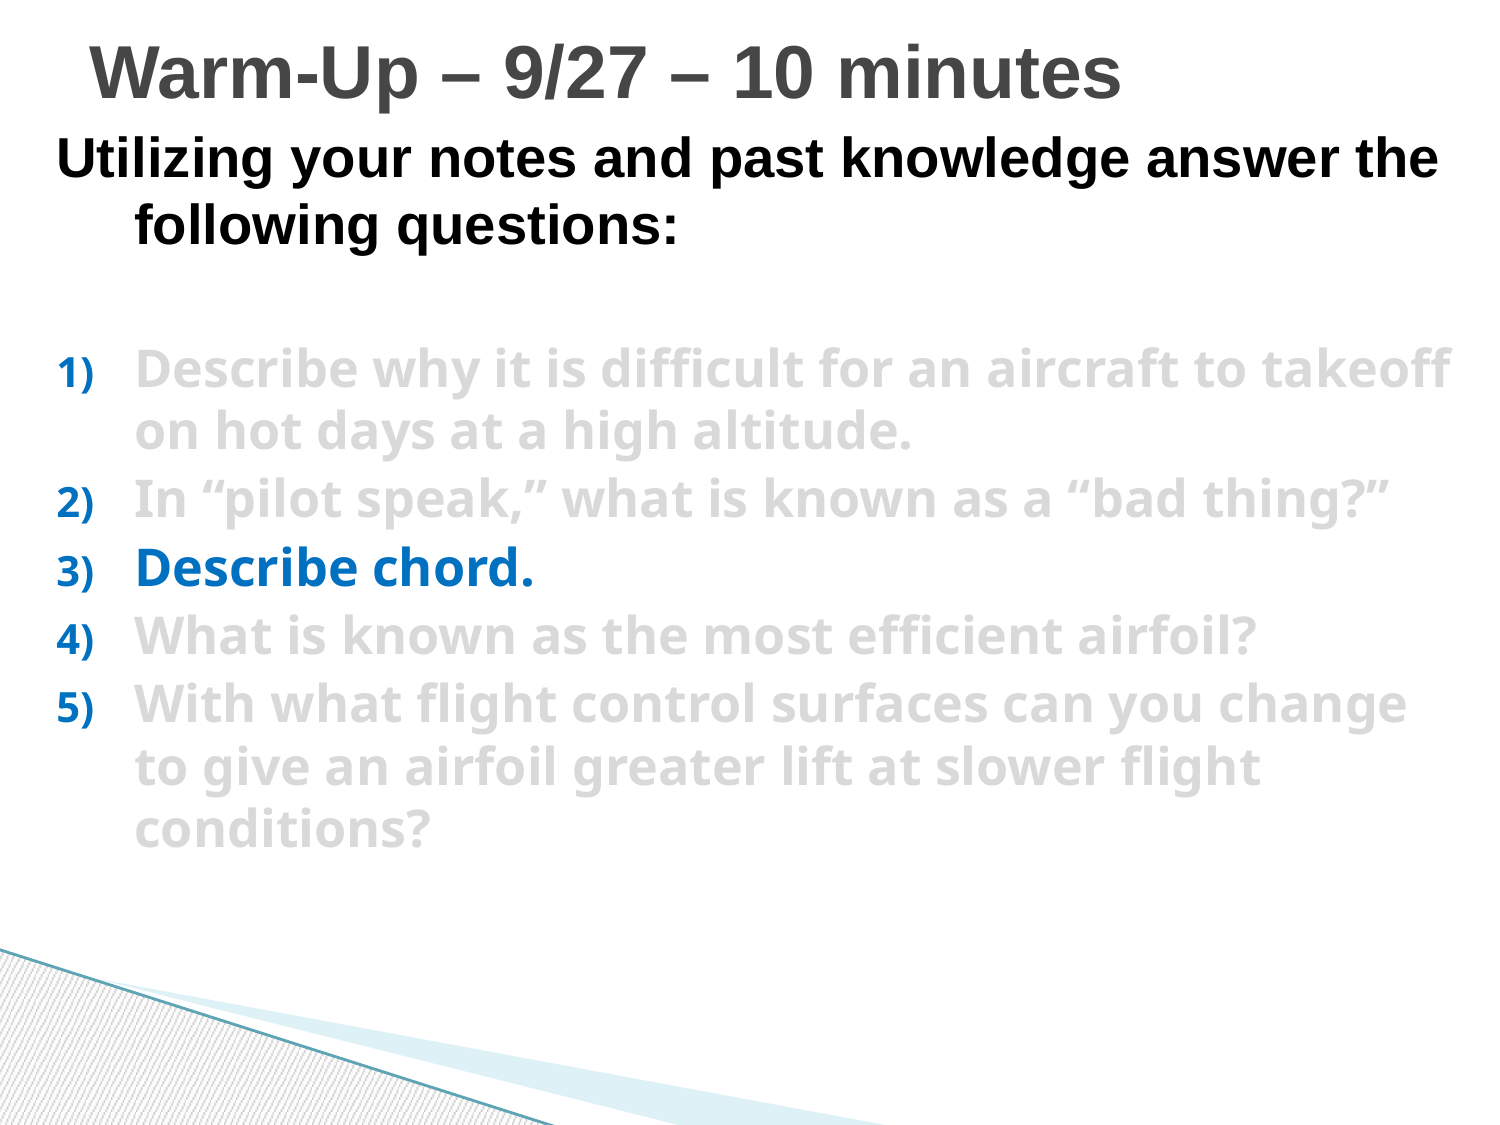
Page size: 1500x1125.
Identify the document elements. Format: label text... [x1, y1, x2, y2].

text_box [479, 1075, 886, 1125]
list Utilizing your notes and past knowledge answer the following questions: Describe why it is difficult for an aircraft to takeoff on hot days at a high altitude. In “pilot speak,” what is known as a “bad thing?” Describe chord. What is known as the most efficient airfoil? With what flight control surfaces can you change to give an airfoil greater lift at slower flight conditions? [29, 112, 1471, 1075]
title Warm-Up – 9/27 – 10 minutes [74, 0, 1425, 138]
text_box [0, 951, 547, 1125]
